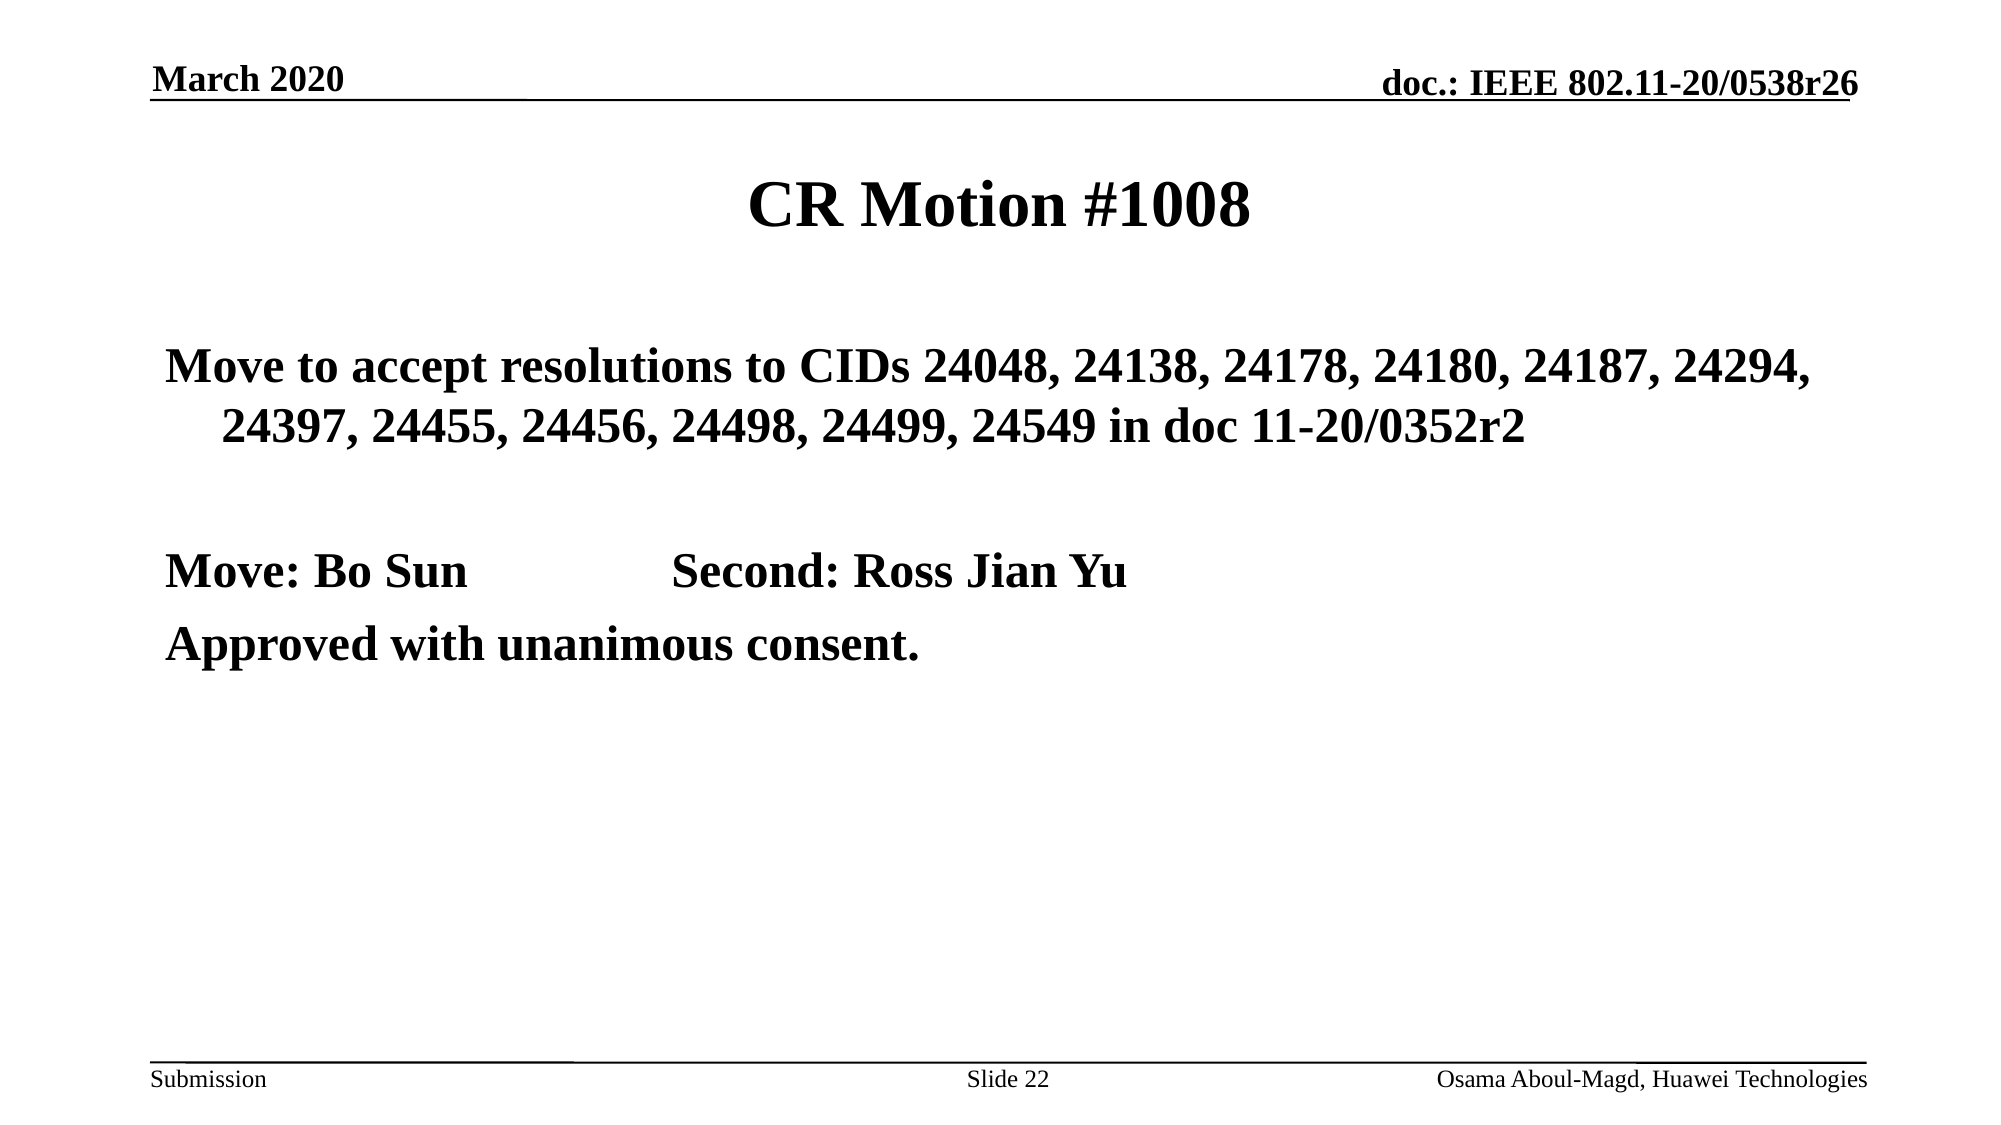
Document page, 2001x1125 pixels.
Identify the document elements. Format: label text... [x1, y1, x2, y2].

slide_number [152, 54, 563, 100]
slide_number Slide 22 [950, 1061, 1067, 1123]
title CR Motion #1008 [149, 112, 1850, 288]
footer Osama Aboul-Magd, Huawei Technologies [1171, 1061, 1869, 1093]
list Move to accept resolutions to CIDs 24048, 24138, 24178, 24180, 24187, 24294, 24397, 24455, 24456, 24498, 24499, 24549 in doc 11-20/0352r2 Move: Bo Sun Second: Ross Jian Yu Approved with unanimous consent. [149, 324, 1850, 1000]
